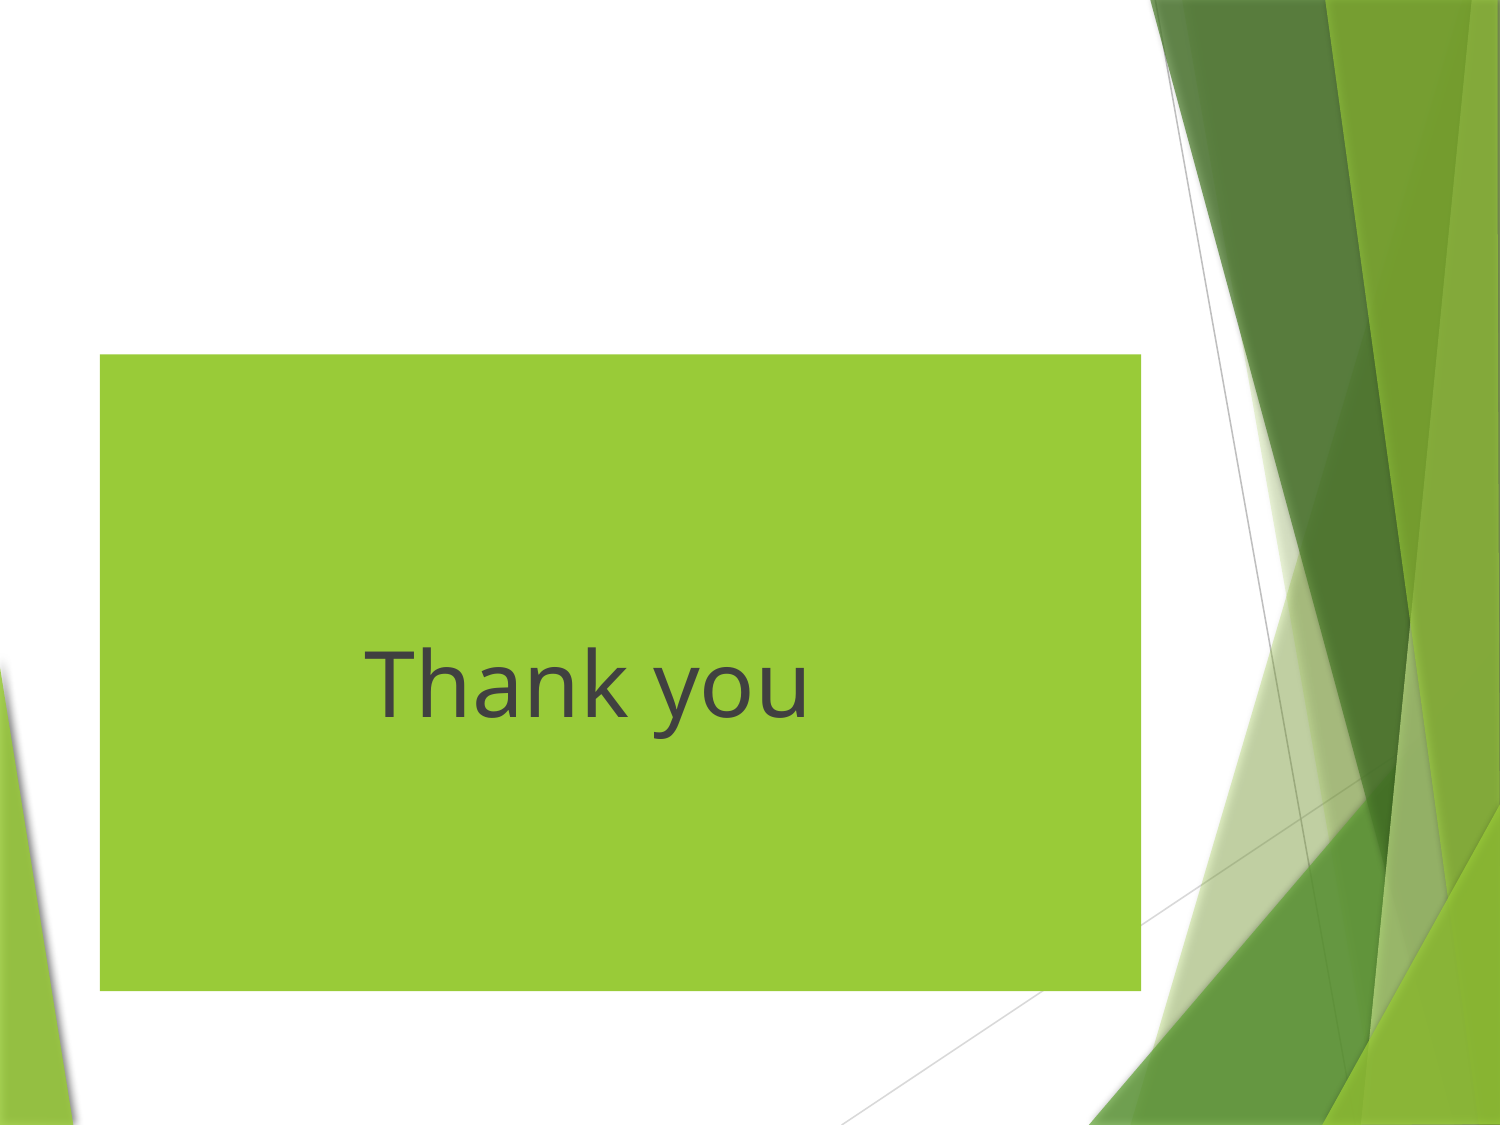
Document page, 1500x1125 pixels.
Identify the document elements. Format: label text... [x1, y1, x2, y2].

list Thank you [99, 354, 1142, 992]
